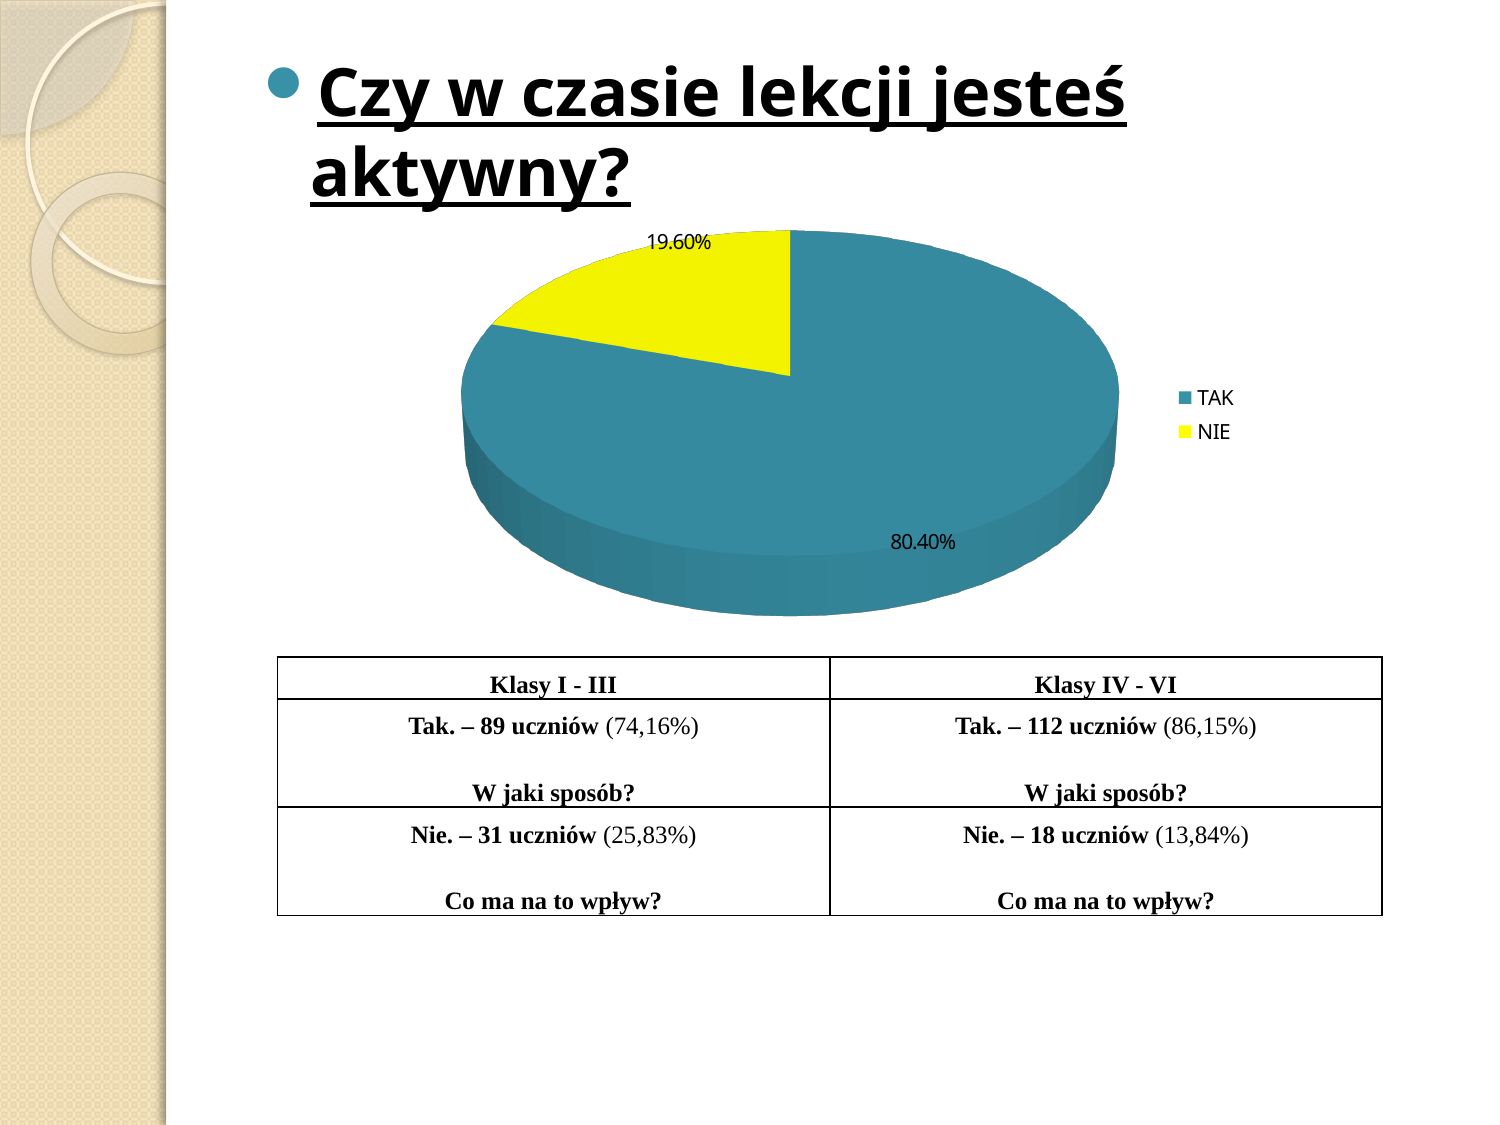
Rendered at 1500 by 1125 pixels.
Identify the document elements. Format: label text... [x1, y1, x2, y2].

chart [407, 160, 1253, 669]
table_cell Nie. – 18 uczniów (13,84%) Co ma na to wpływ? [831, 808, 1381, 915]
table_cell Tak. – 89 uczniów (74,16%) W jaki sposób? [278, 700, 829, 806]
list Czy w czasie lekcji jesteś aktywny? [235, 42, 1466, 1025]
table_header Klasy I - III [278, 658, 829, 698]
table_cell Nie. – 31 uczniów (25,83%) Co ma na to wpływ? [278, 808, 829, 915]
table_cell Tak. – 112 uczniów (86,15%) W jaki sposób? [831, 700, 1381, 806]
table_header Klasy IV - VI [831, 658, 1381, 698]
